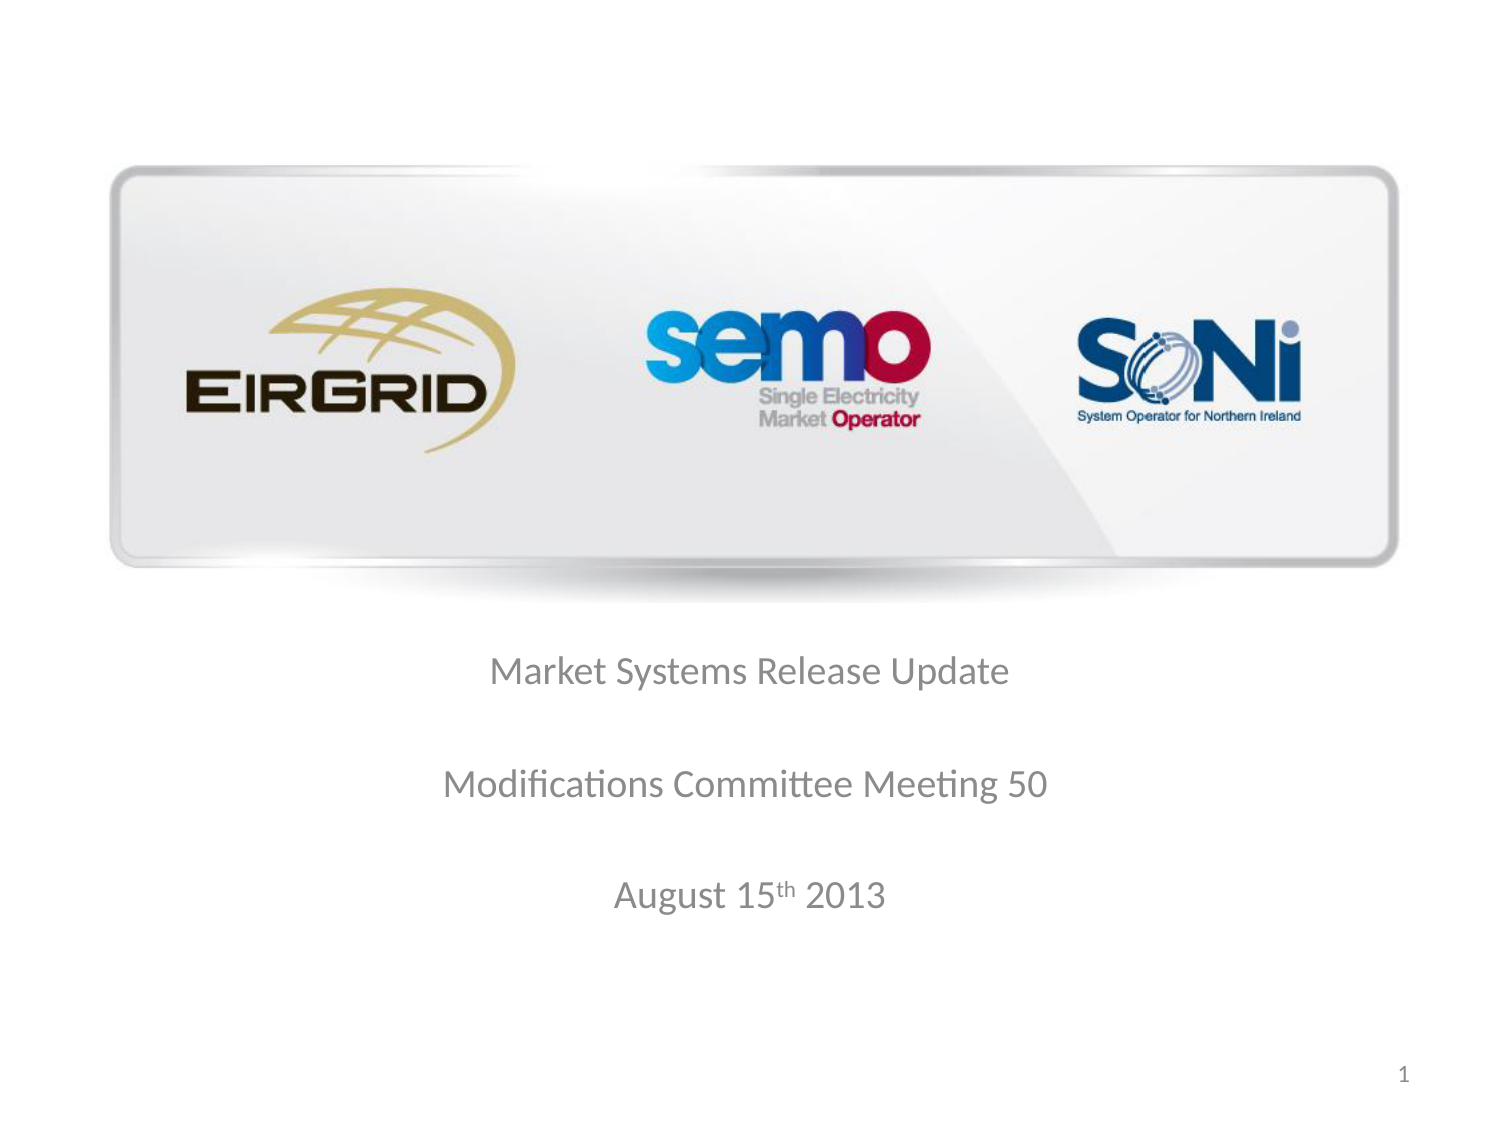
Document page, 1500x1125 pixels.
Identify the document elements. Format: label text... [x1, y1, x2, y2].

picture [100, 160, 1449, 603]
subtitle Market Systems Release Update Modifications Committee Meeting 50 August 15th 2013 [225, 637, 1275, 925]
slide_number 1 [1074, 1042, 1425, 1103]
